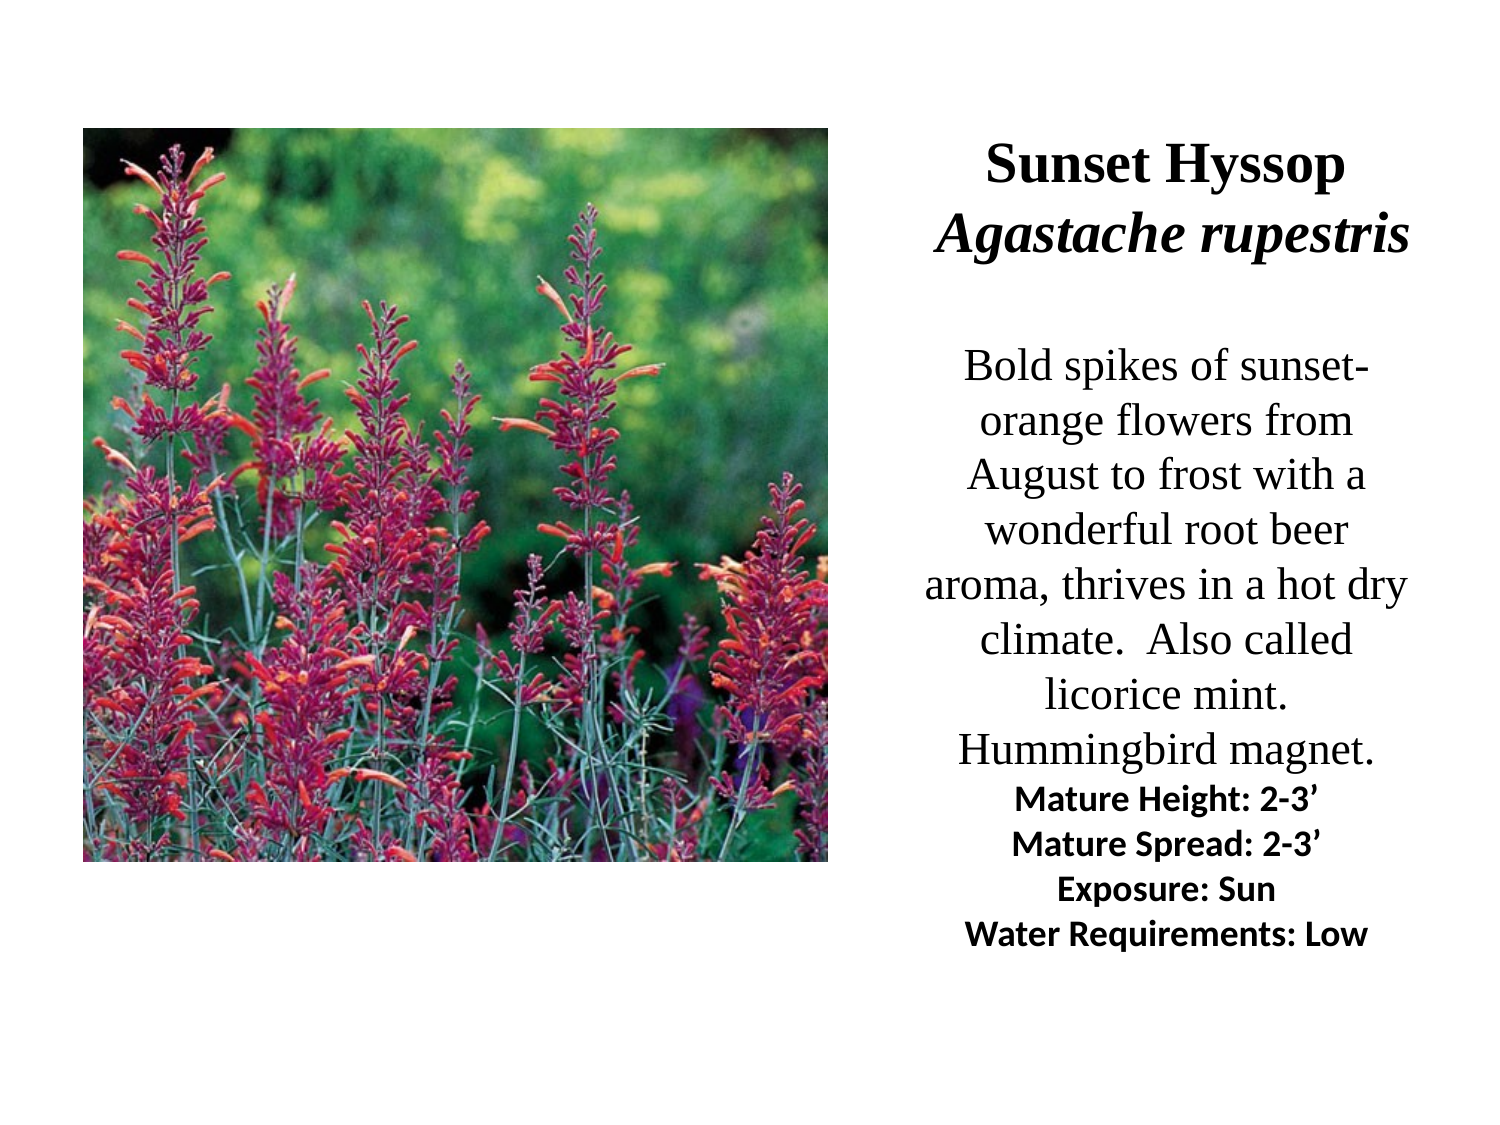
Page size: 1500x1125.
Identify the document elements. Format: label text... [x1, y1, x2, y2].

title Sunset Hyssop Agastache rupestris Bold spikes of sunset-orange flowers from August to frost with a wonderful root beer aroma, thrives in a hot dry climate. Also called licorice mint. Hummingbird magnet. Mature Height: 2-3’ Mature Spread: 2-3’ Exposure: Sun Water Requirements: Low [904, 11, 1429, 1112]
picture [83, 128, 828, 862]
